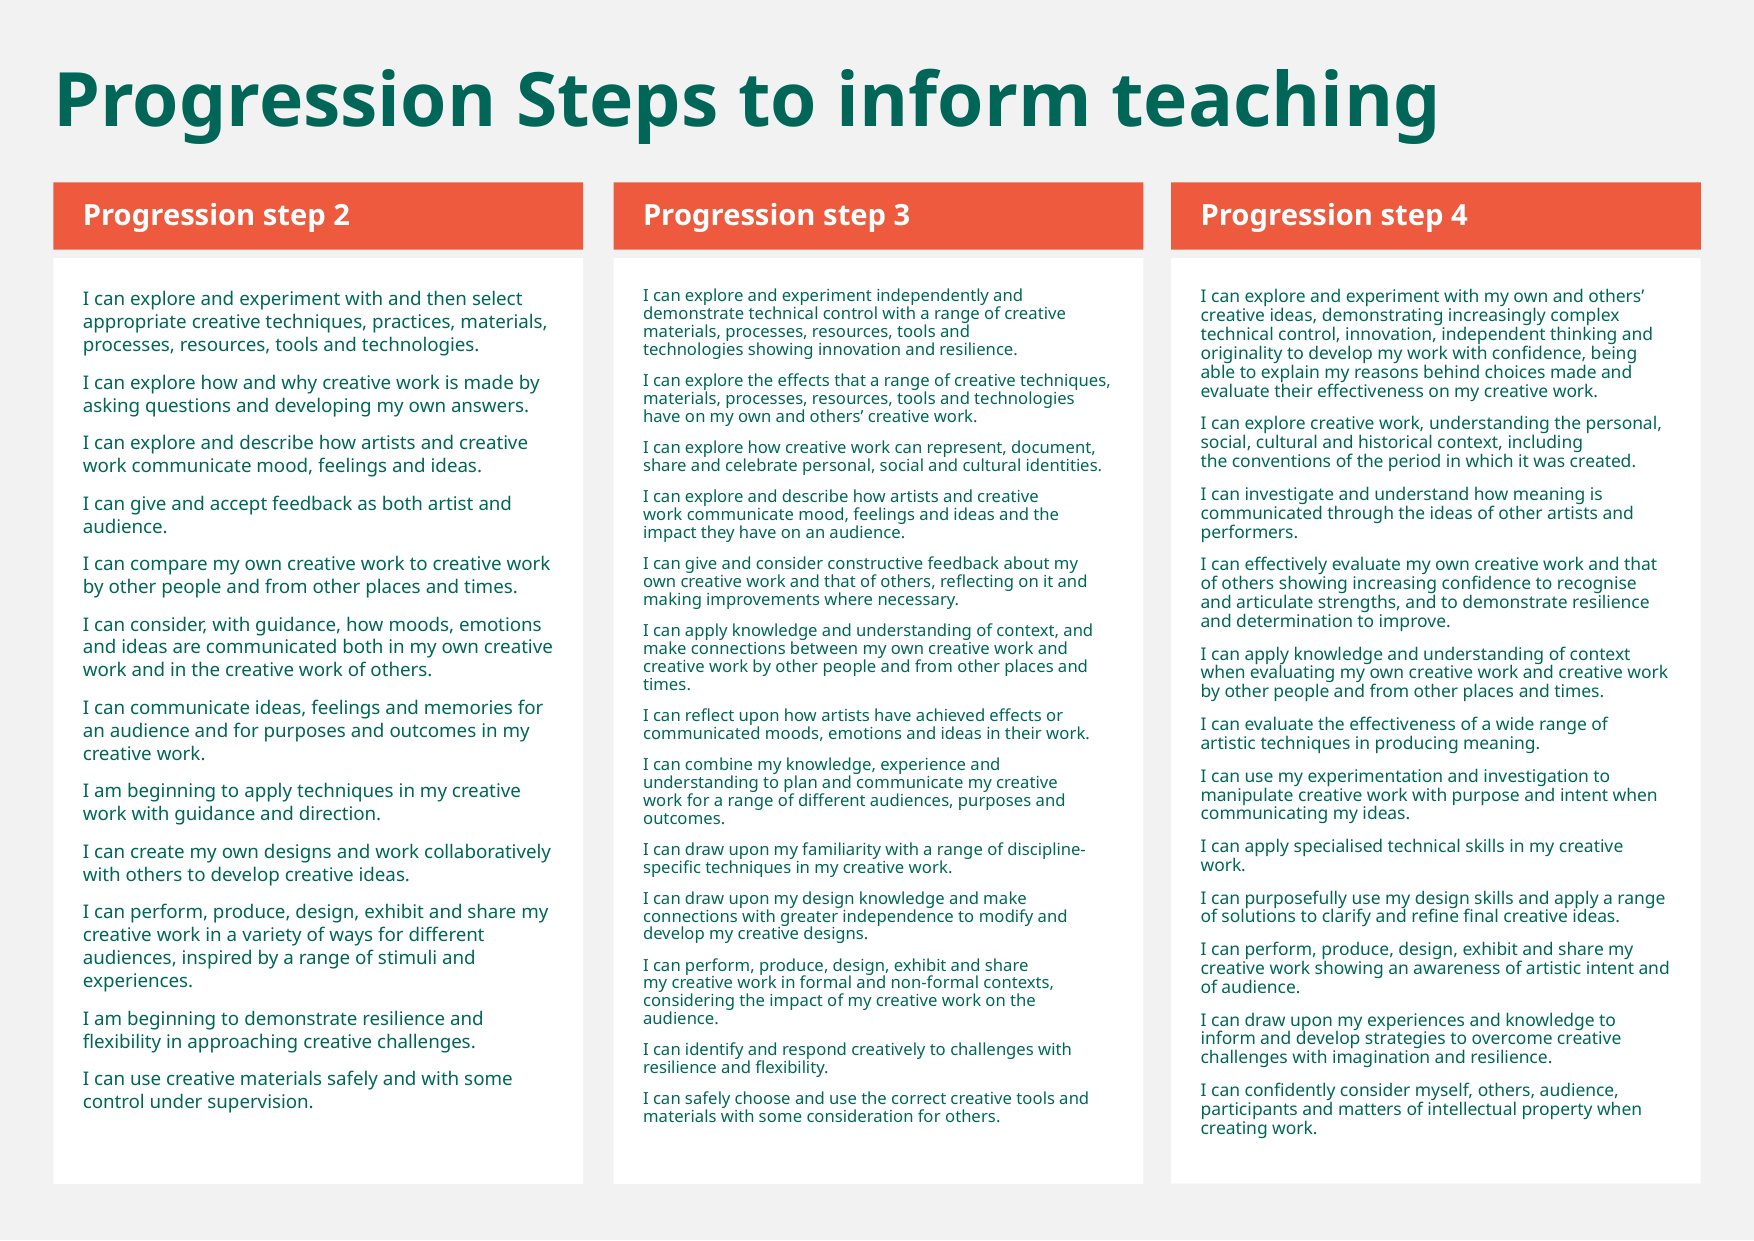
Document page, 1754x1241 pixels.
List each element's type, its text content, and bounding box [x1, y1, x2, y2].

list I can explore and experiment independently and demonstrate technical control with a range of creative materials, processes, resources, tools and technologies showing innovation and resilience.​ I can explore the effects that a range of creative techniques, materials, processes, resources, tools and technologies have on my own and others’ creative work.​ I can explore how creative work can represent, document, share and celebrate personal, social and cultural identities.​ I can explore and describe how artists and creative work communicate mood, feelings and ideas and the impact they have on an audience.​ I can give and consider constructive feedback about my own creative work and that of others, reflecting on it and making improvements where necessary.​ I can apply knowledge and understanding of context, and make connections between my own creative work and creative work by other people and from other places and times.​ I can reflect upon how artists have achieved effects or communicated moods, emotions and ideas in their work.​ I can combine my knowledge, experience and understanding to plan and communicate my creative work for a range of different audiences, purposes and outcomes.​ I can draw upon my familiarity with a range of discipline-specific techniques in my creative work.​ I can draw upon my design knowledge and make connections with greater independence to modify and develop my creative designs.​ I can perform, produce, design, exhibit and share my creative work in formal and non-formal contexts, considering the impact of my creative work on the audience.​ I can identify and respond creatively to challenges with resilience and flexibility.​ I can safely choose and use the correct creative tools and materials with some consideration for others.​ [613, 258, 1144, 1184]
list Progression step 3 [613, 182, 1144, 250]
list Progression Steps to inform teaching [38, 54, 1701, 151]
list Progression step 2 [53, 182, 584, 250]
list Progression step 4 [1171, 182, 1701, 250]
list I can explore and experiment with and then select appropriate creative techniques, practices, materials, processes, resources, tools and technologies.​ I can explore how and why creative work is made by asking questions and developing my own answers.​ I can explore and describe how artists and creative work communicate mood, feelings and ideas.​ I can give and accept feedback as both artist and audience.​ I can compare my own creative work to creative work by other people and from other places and times.​ I can consider, with guidance, how moods, emotions and ideas are communicated both in my own creative work and in the creative work of others.​ I can communicate ideas, feelings and memories for an audience and for purposes and outcomes in my creative work.​ I am beginning to apply techniques in my creative work with guidance and direction.​ I can create my own designs and work collaboratively with others to develop creative ideas.​ I can perform, produce, design, exhibit and share my creative work in a variety of ways for different audiences, inspired by a range of stimuli and experiences.​ I am beginning to demonstrate resilience and flexibility in approaching creative challenges.​ I can use creative materials safely and with some control under supervision. [53, 258, 584, 1184]
list I can explore and experiment with my own and others’ creative ideas, demonstrating increasingly complex technical control, innovation, independent thinking and originality to develop my work with confidence, being able to explain my reasons behind choices made and evaluate their effectiveness on my creative work.​ I can explore creative work, understanding the personal, social, cultural and historical context, including the conventions of the period in which it was created.​ I can investigate and understand how meaning is communicated through the ideas of other artists and performers.​ I can effectively evaluate my own creative work and that of others showing increasing confidence to recognise and articulate strengths, and to demonstrate resilience and determination to improve.​ I can apply knowledge and understanding of context when evaluating my own creative work and creative work by other people and from other places and times.​ I can evaluate the effectiveness of a wide range of artistic techniques in producing meaning.​ I can use my experimentation and investigation to manipulate creative work with purpose and intent when communicating my ideas.​ I can apply specialised technical skills in my creative work.​ I can purposefully use my design skills and apply a range of solutions to clarify and refine final creative ideas.​ I can perform, produce, design, exhibit and share my creative work showing an awareness of artistic intent and of audience.​ I can draw upon my experiences and knowledge to inform and develop strategies to overcome creative challenges with imagination and resilience.​ I can confidently consider myself, others, audience, participants and matters of intellectual property when creating work. [1171, 258, 1701, 1184]
